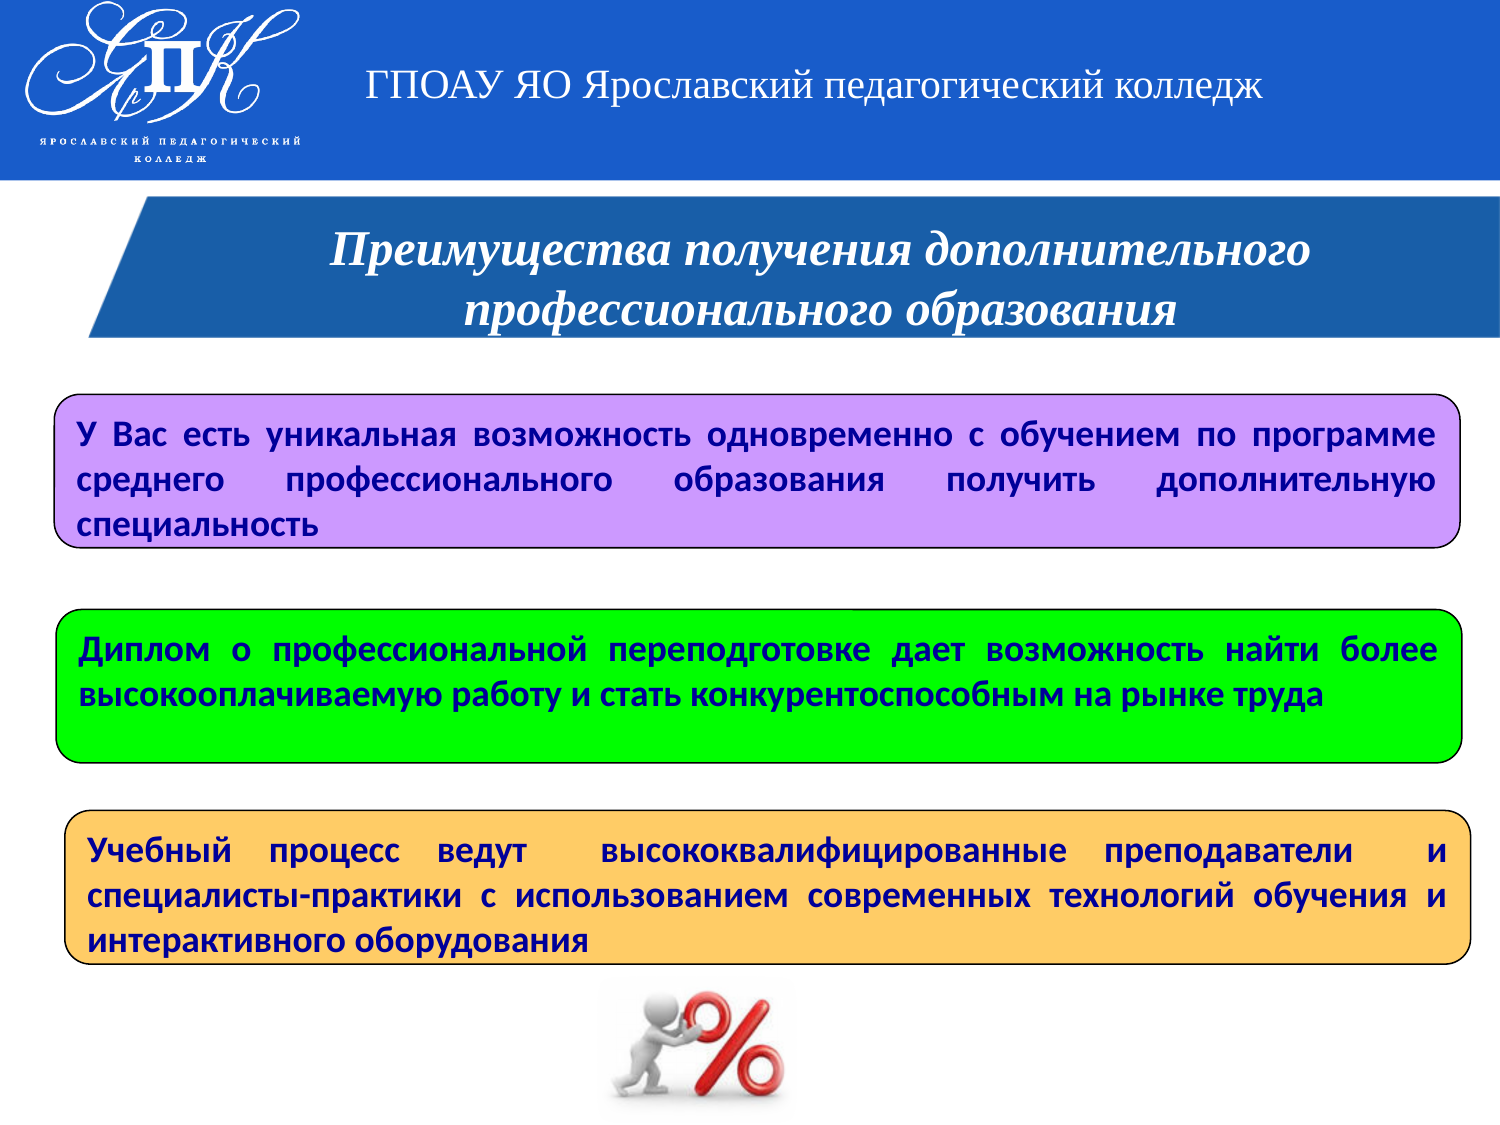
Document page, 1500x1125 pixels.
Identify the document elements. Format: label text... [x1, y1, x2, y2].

picture [596, 974, 798, 1125]
text_box [0, 0, 1500, 182]
text_box [41, 290, 1471, 1125]
picture [25, 0, 300, 163]
text_box Учебный процесс ведут высококвалифицированные преподаватели и специалисты-практики с использованием современных технологий обучения и интерактивного оборудования [64, 810, 1471, 965]
text_box Диплом о профессиональной переподготовке дает возможность найти более высокооплачиваемую работу и стать конкурентоспособным на рынке труда [56, 609, 1462, 763]
text_box ГПОАУ ЯО Ярославский педагогический колледж [350, 48, 1278, 114]
text_box У Вас есть уникальная возможность одновременно с обучением по программе среднего профессионального образования получить дополнительную специальность [54, 394, 1461, 548]
picture [88, 195, 1500, 339]
